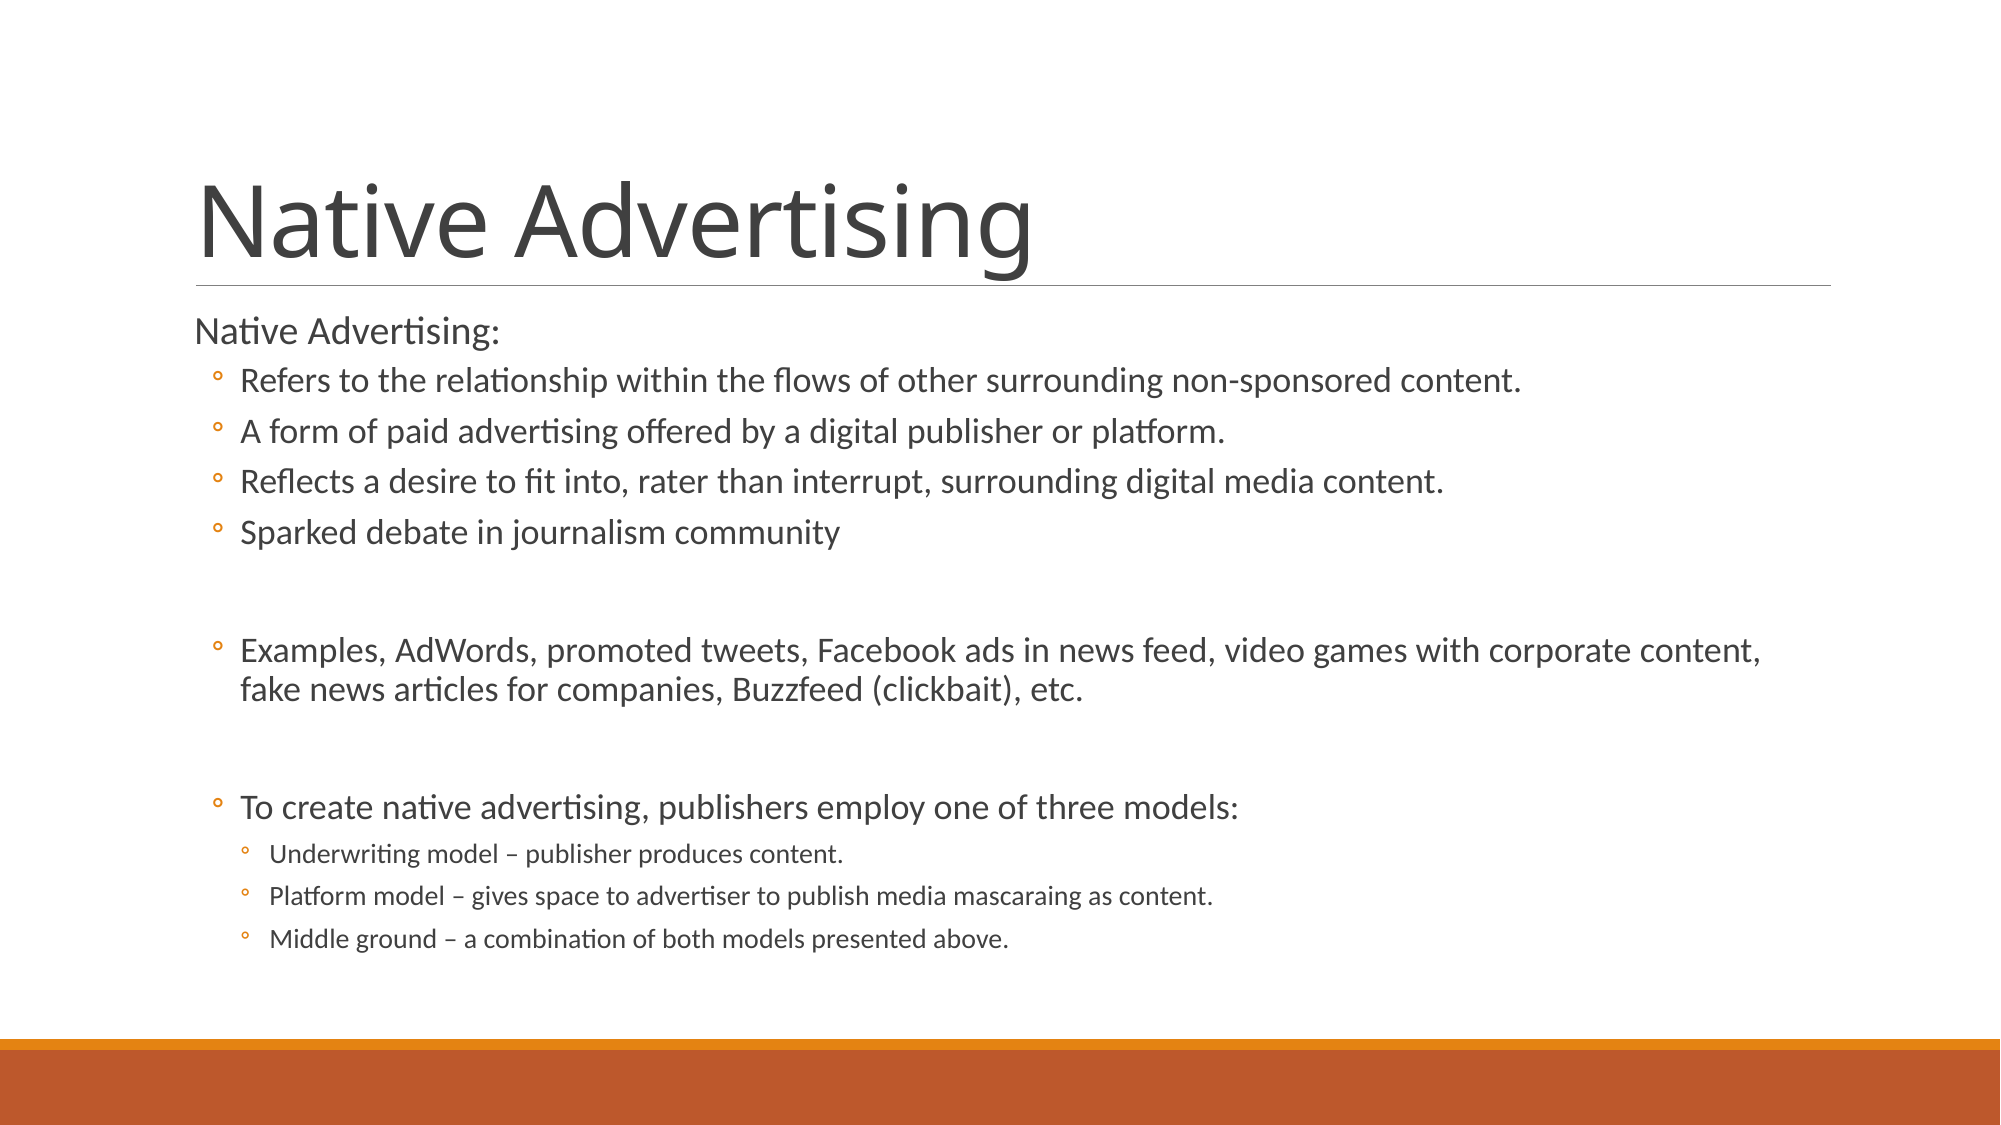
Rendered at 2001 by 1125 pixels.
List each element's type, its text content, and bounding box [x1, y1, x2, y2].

title Native Advertising [180, 47, 1830, 285]
list Native Advertising: Refers to the relationship within the flows of other surrounding non-sponsored content. A form of paid advertising offered by a digital publisher or platform. Reflects a desire to fit into, rater than interrupt, surrounding digital media content. Sparked debate in journalism community Examples, AdWords, promoted tweets, Facebook ads in news feed, video games with corporate content, fake news articles for companies, Buzzfeed (clickbait), etc. To create native advertising, publishers employ one of three models: Underwriting model – publisher produces content. Platform model – gives space to advertiser to publish media mascaraing as content. Middle ground – a combination of both models presented above. [180, 302, 1830, 963]
